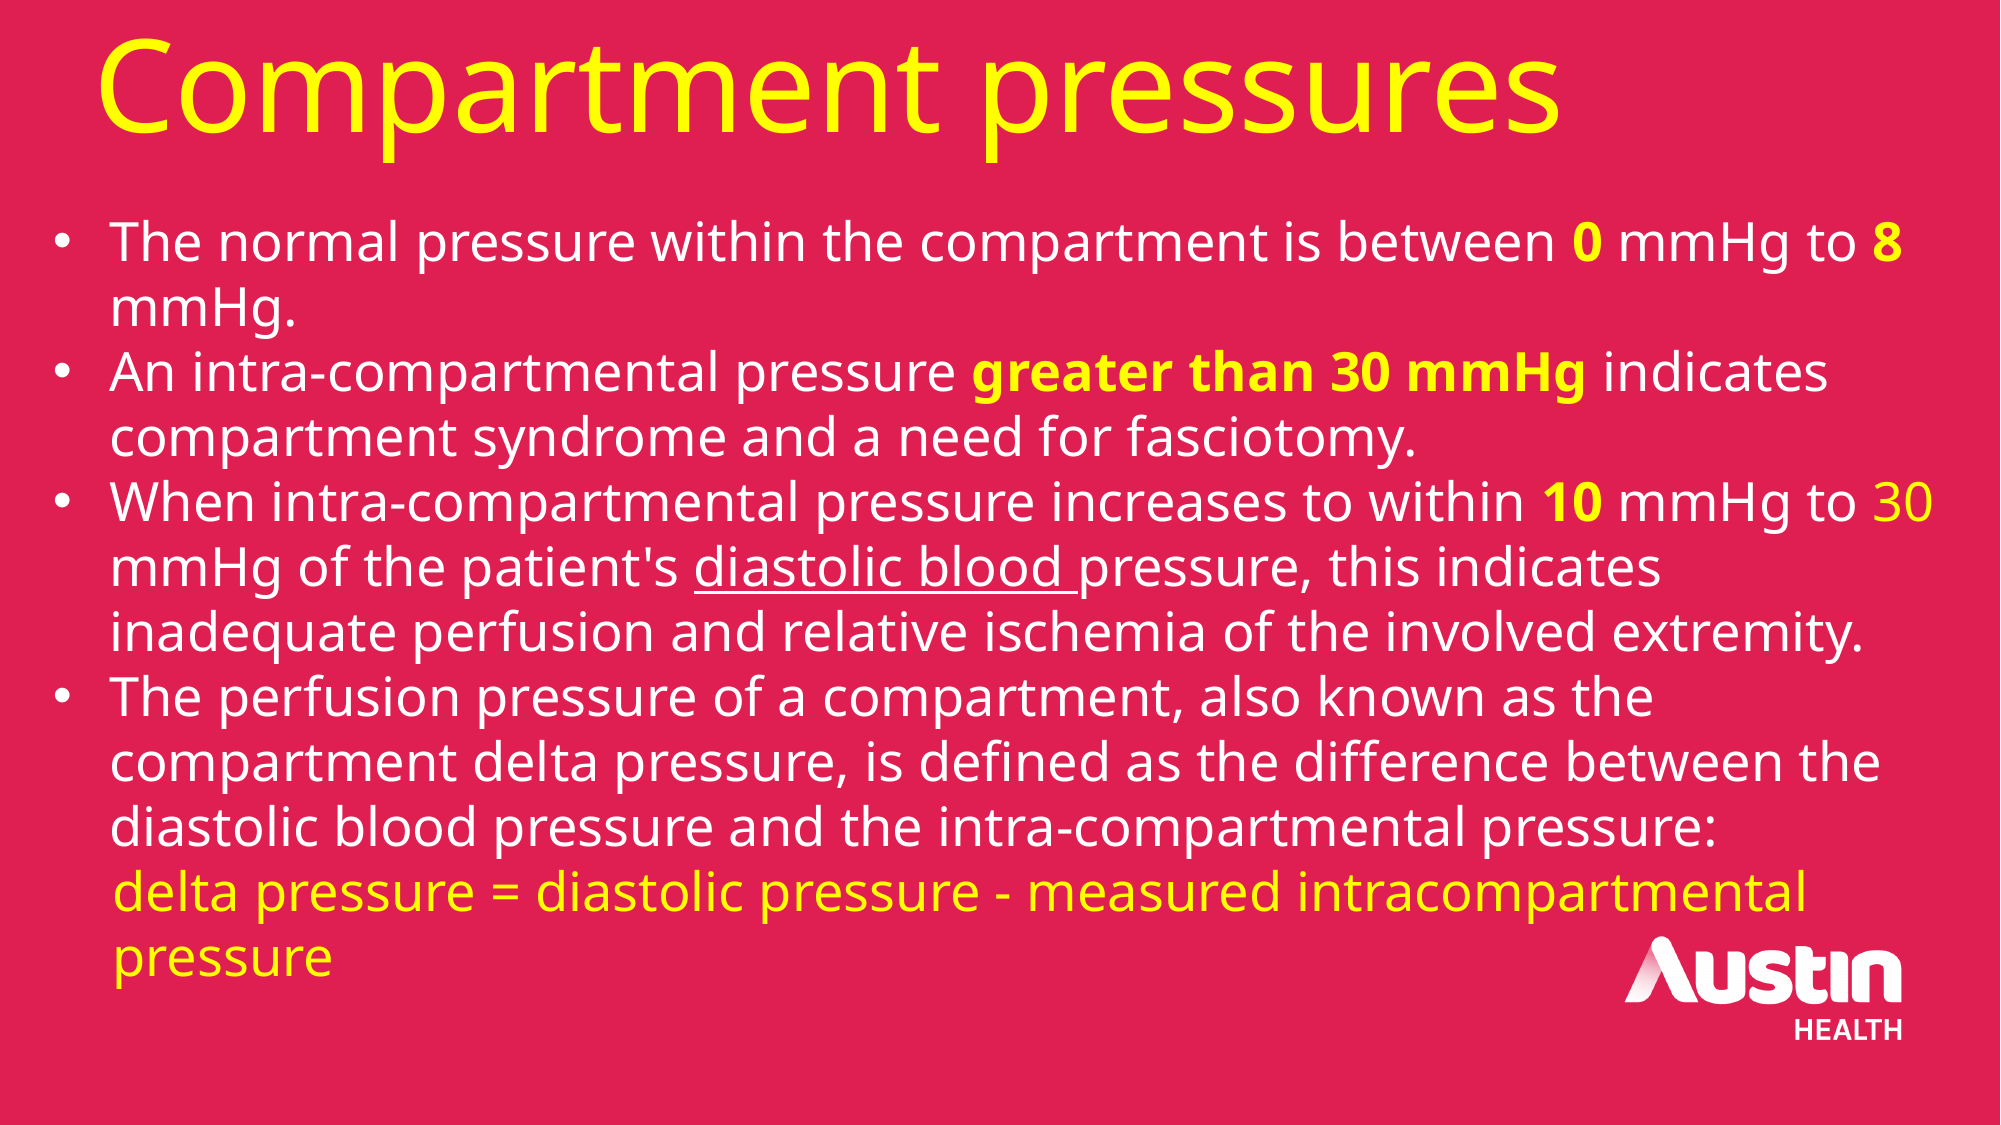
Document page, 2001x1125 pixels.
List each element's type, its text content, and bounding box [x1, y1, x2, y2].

title Compartment pressures [78, 26, 1717, 167]
text_box The normal pressure within the compartment is between 0 mmHg to 8 mmHg. An intra-compartmental pressure greater than 30 mmHg indicates compartment syndrome and a need for fasciotomy. When intra-compartmental pressure increases to within 10 mmHg to 30 mmHg of the patient's diastolic blood pressure, this indicates inadequate perfusion and relative ischemia of the involved extremity. The perfusion pressure of a compartment, also known as the compartment delta pressure, is defined as the difference between the diastolic blood pressure and the intra-compartmental pressure: delta pressure = diastolic pressure - measured intracompartmental pressure [38, 199, 1962, 995]
picture [1550, 870, 1976, 1106]
